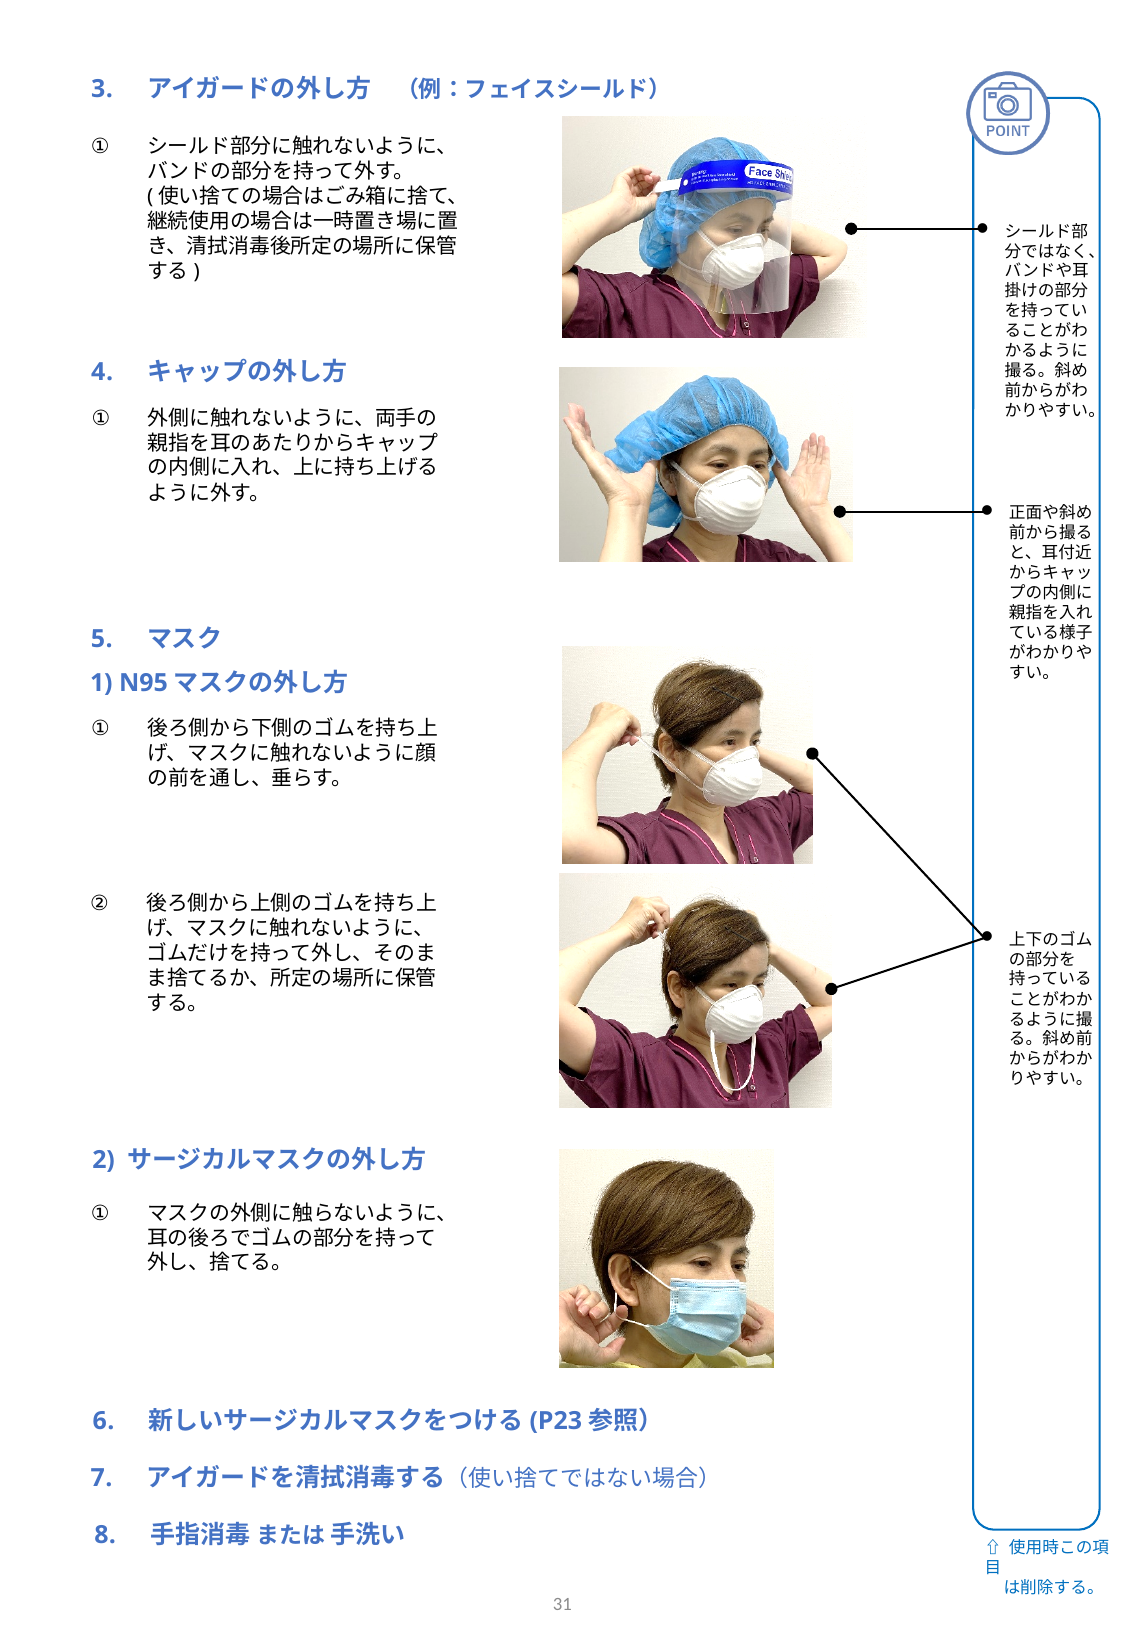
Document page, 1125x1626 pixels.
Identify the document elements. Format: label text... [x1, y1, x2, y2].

text_box マスクの外側に触らないように、耳の後ろでゴムの部分を持って外し、捨てる。 [76, 1191, 457, 1282]
text_box 後ろ側から下側のゴムを持ち上げ、マスクに触れないように顔の前を通し、垂らす。 [76, 707, 457, 823]
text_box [812, 71, 1125, 1585]
text_box アイガードの外し方 （例：フェイスシールド） [75, 65, 713, 110]
text_box 後ろ側から上側のゴムを持ち上げ、マスクに触れないように、ゴムだけを持って外し、そのまま捨てるか、所定の場所に保管する。 [75, 882, 466, 1022]
text_box 外側に触れないように、両手の親指を耳のあたりからキャップの内側に入れ、上に持ち上げるように外す。 [76, 396, 467, 512]
text_box キャップの外し方 [76, 347, 363, 393]
picture [559, 367, 812, 562]
picture [562, 116, 812, 338]
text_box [75, 1396, 812, 1557]
picture [559, 873, 812, 1108]
text_box マスク [76, 615, 504, 659]
picture [562, 646, 812, 864]
slide_number 31 [435, 1559, 689, 1625]
text_box 2) サージカルマスクの外し方 [77, 1136, 443, 1182]
text_box 1) N95マスクの外し方 [75, 659, 504, 704]
text_box シールド部分に触れないように、バンドの部分を持って外す。 (使い捨ての場合はごみ箱に捨て、継続使用の場合は一時置き場に置き、清拭消毒後所定の場所に保管する) [76, 125, 477, 290]
picture [559, 1149, 774, 1368]
